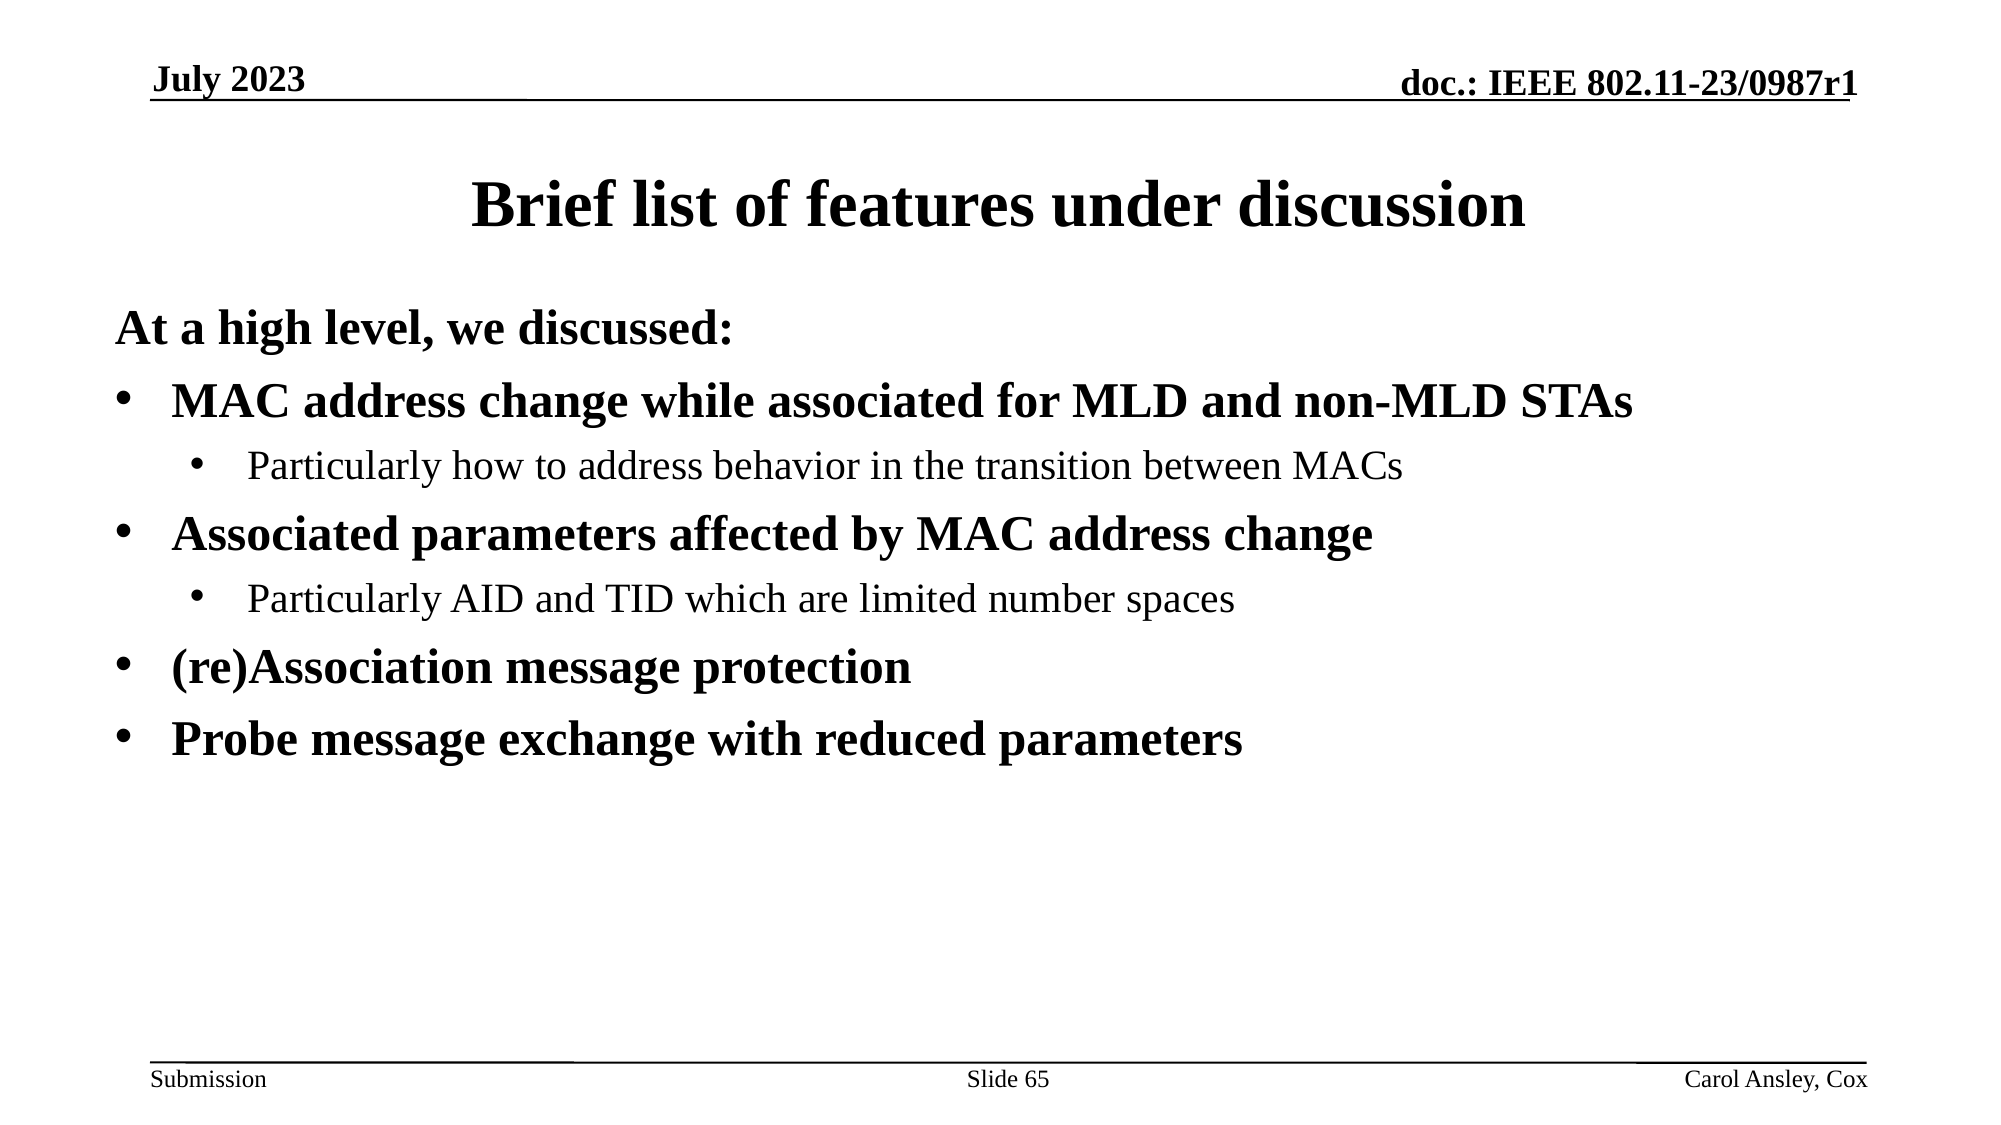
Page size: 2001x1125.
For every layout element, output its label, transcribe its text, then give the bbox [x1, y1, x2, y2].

slide_number Slide 65 [950, 1061, 1067, 1123]
list At a high level, we discussed: MAC address change while associated for MLD and non-MLD STAs Particularly how to address behavior in the transition between MACs Associated parameters affected by MAC address change Particularly AID and TID which are limited number spaces (re)Association message protection Probe message exchange with reduced parameters [99, 286, 1901, 1006]
footer Carol Ansley, Cox [1171, 1061, 1869, 1093]
title Brief list of features under discussion [149, 112, 1850, 286]
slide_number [152, 54, 563, 100]
